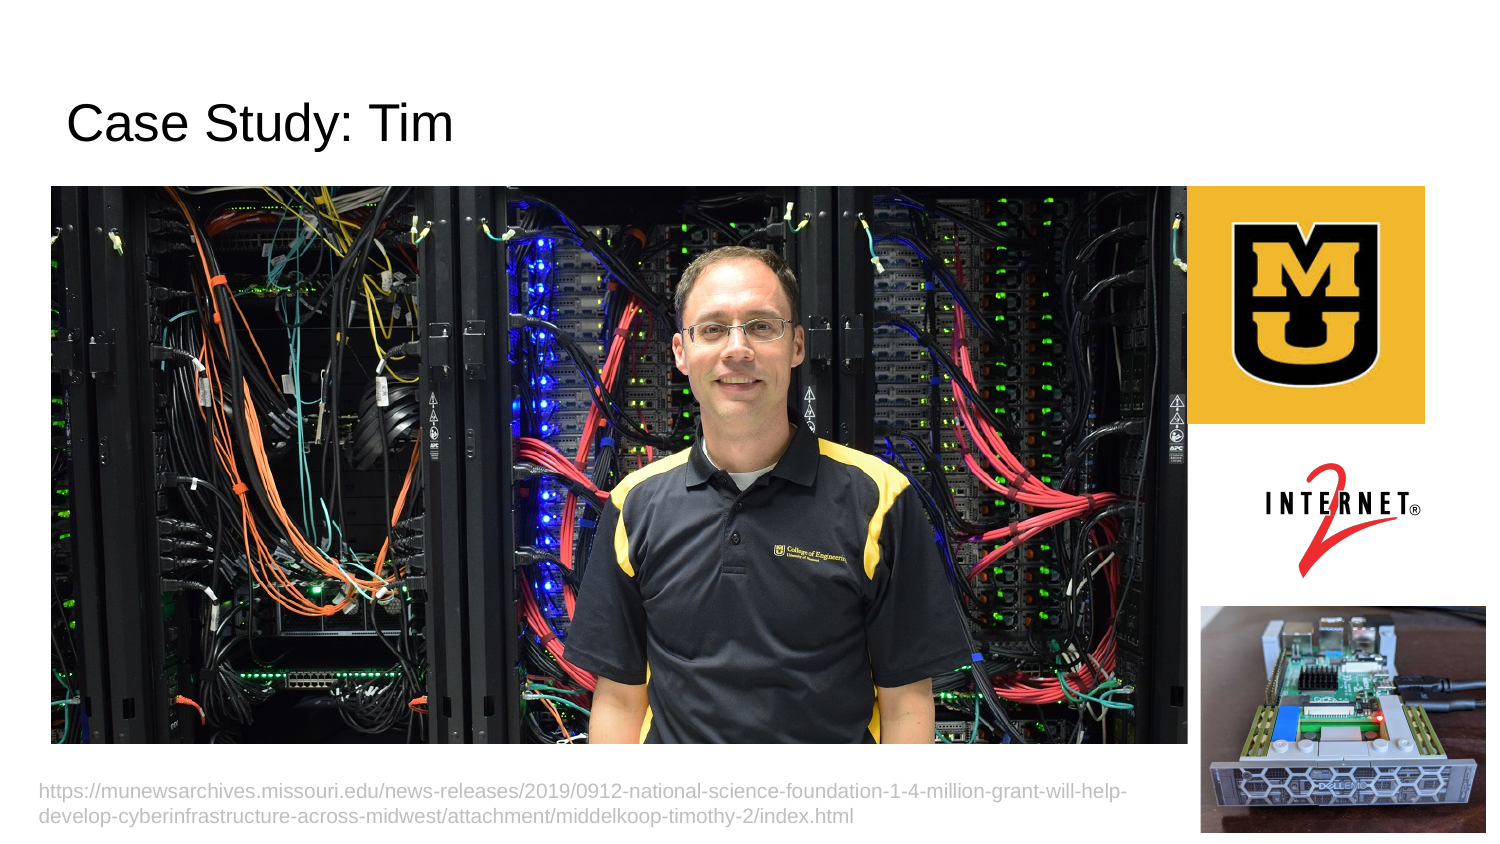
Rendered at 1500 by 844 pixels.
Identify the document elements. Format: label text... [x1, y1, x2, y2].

text_box https://munewsarchives.missouri.edu/news-releases/2019/0912-national-science-foundation-1-4-million-grant-will-help-develop-cyberinfrastructure-across-midwest/attachment/middelkoop-timothy-2/index.html [23, 762, 1176, 843]
picture [50, 186, 1425, 744]
picture [1243, 441, 1443, 590]
title Case Study: Tim [51, 72, 1449, 167]
picture [1200, 606, 1487, 833]
